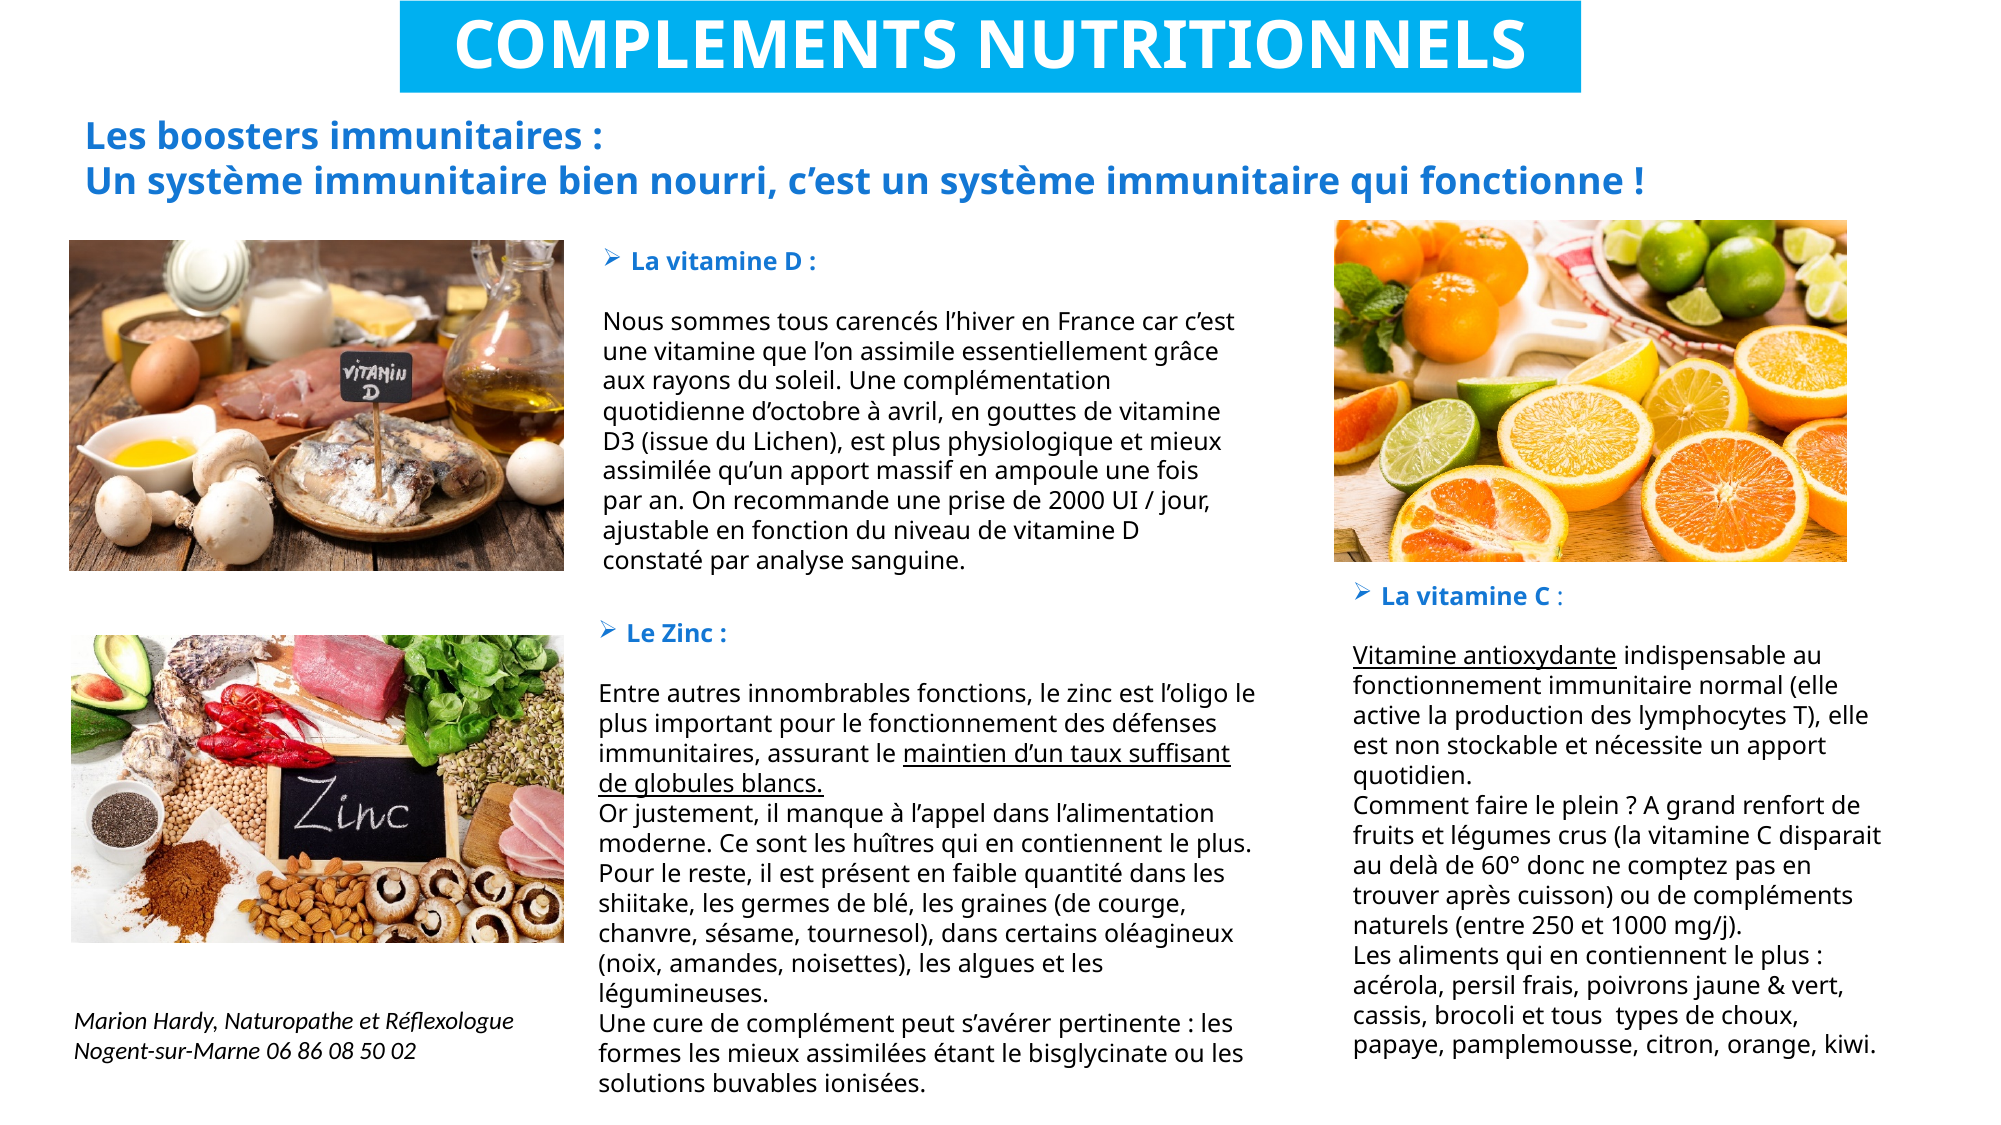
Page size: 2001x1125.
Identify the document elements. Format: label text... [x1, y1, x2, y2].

text_box Le Zinc : Entre autres innombrables fonctions, le zinc est l’oligo le plus important pour le fonctionnement des défenses immunitaires, assurant le maintien d’un taux suffisant de globules blancs. Or justement, il manque à l’appel dans l’alimentation moderne. Ce sont les huîtres qui en contiennent le plus. Pour le reste, il est présent en faible quantité dans les shiitake, les germes de blé, les graines (de courge, chanvre, sésame, tournesol), dans certains oléagineux (noix, amandes, noisettes), les algues et les légumineuses. Une cure de complément peut s’avérer pertinente : les formes les mieux assimilées étant le bisglycinate ou les solutions buvables ionisées. [583, 610, 1282, 1105]
picture [1334, 220, 1847, 562]
text_box Marion Hardy, Naturopathe et Réflexologue Nogent-sur-Marne 06 86 08 50 02 [59, 996, 564, 1072]
text_box La vitamine D : Nous sommes tous carencés l’hiver en France car c’est une vitamine que l’on assimile essentiellement grâce aux rayons du soleil. Une complémentation quotidienne d’octobre à avril, en gouttes de vitamine D3 (issue du Lichen), est plus physiologique et mieux assimilée qu’un apport massif en ampoule une fois par an. On recommande une prise de 2000 UI / jour, ajustable en fonction du niveau de vitamine D constaté par analyse sanguine. [587, 207, 1258, 582]
text_box La vitamine C : Vitamine antioxydante indispensable au fonctionnement immunitaire normal (elle active la production des lymphocytes T), elle est non stockable et nécessite un apport quotidien. Comment faire le plein ? A grand renfort de fruits et légumes crus (la vitamine C disparait au delà de 60° donc ne comptez pas en trouver après cuisson) ou de compléments naturels (entre 250 et 1000 mg/j). Les aliments qui en contiennent le plus : acérola, persil frais, poivrons jaune & vert, cassis, brocoli et tous types de choux, papaye, pamplemousse, citron, orange, kiwi. [1338, 572, 1900, 1067]
text_box Les boosters immunitaires : Un système immunitaire bien nourri, c’est un système immunitaire qui fonctionne ! [69, 104, 1960, 255]
picture [71, 635, 564, 943]
title COMPLEMENTS NUTRITIONNELS [399, 0, 1582, 93]
picture [69, 240, 564, 571]
